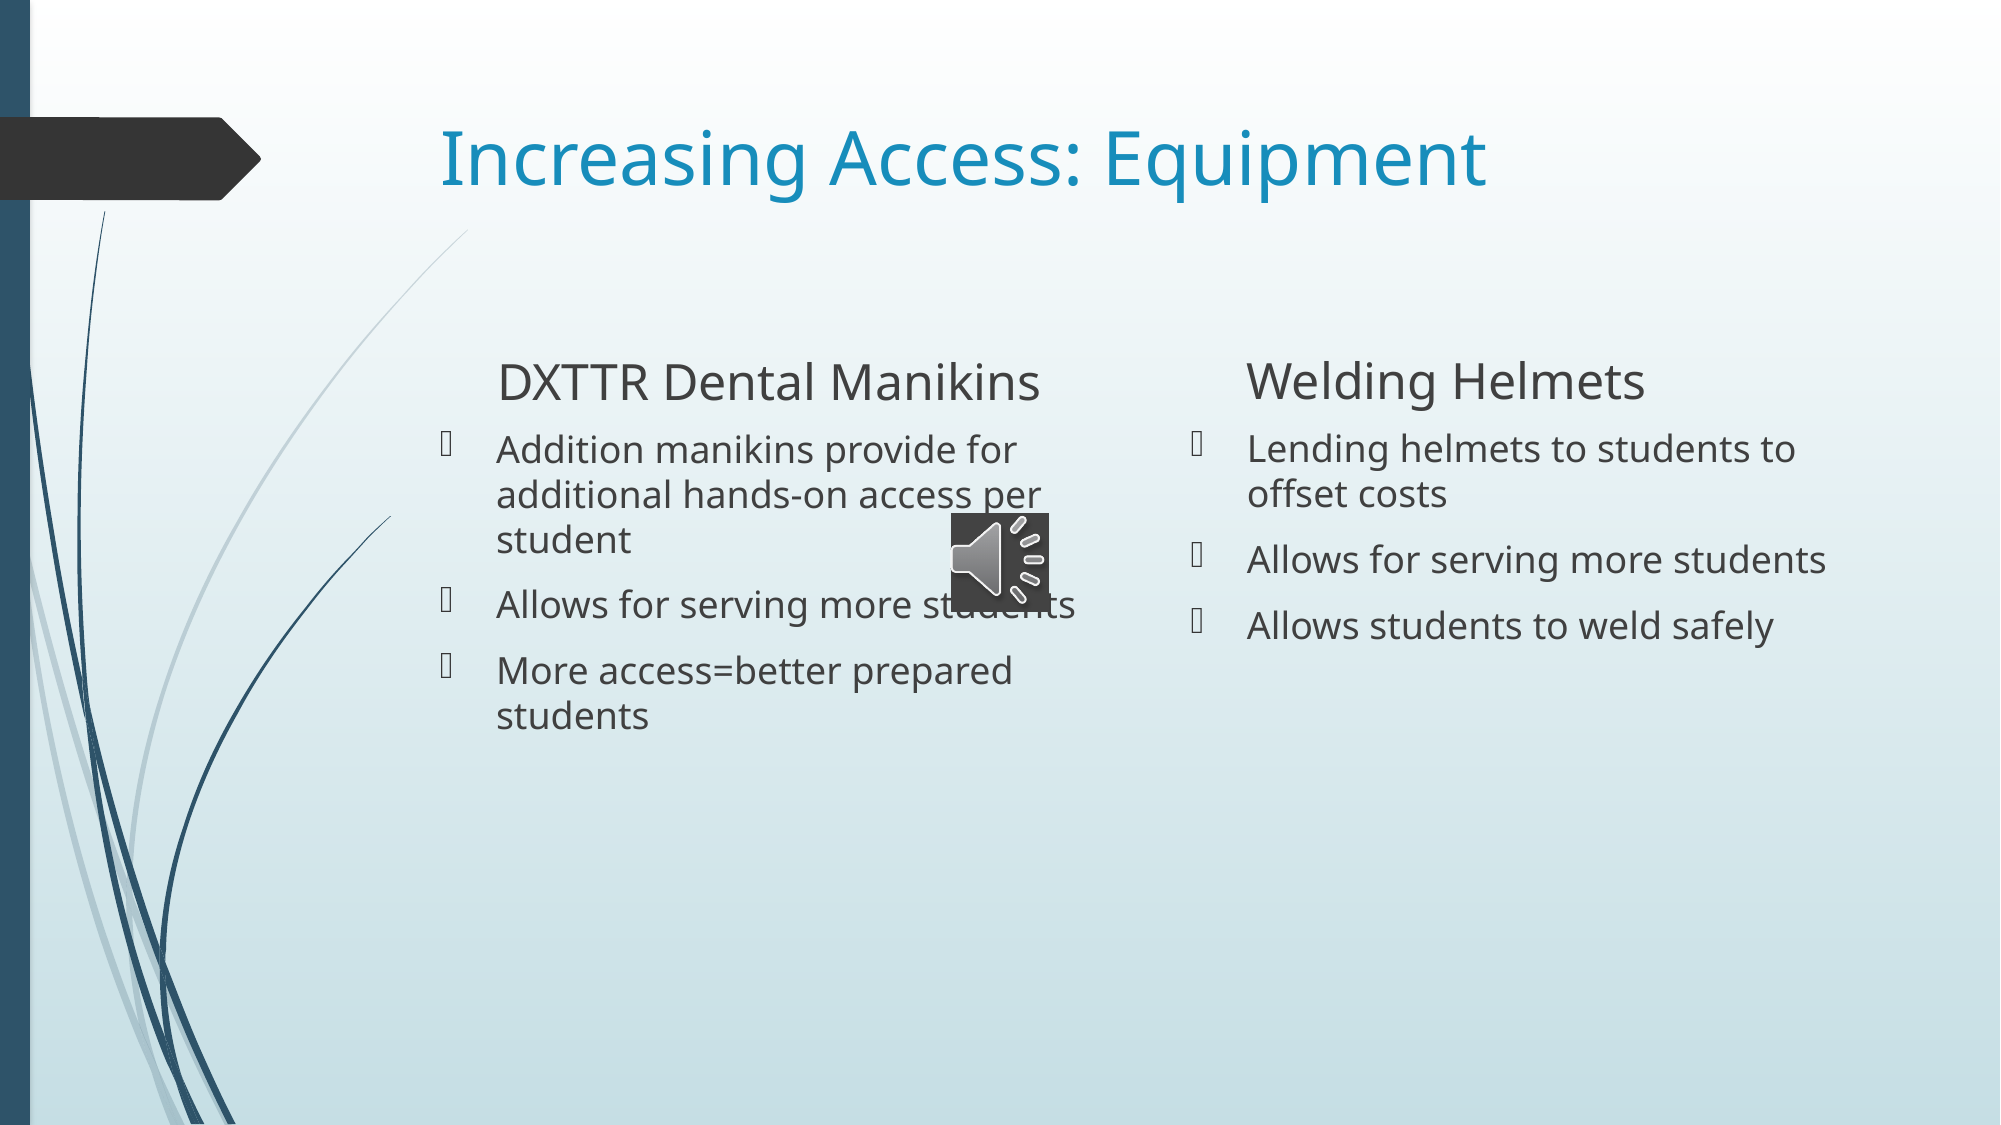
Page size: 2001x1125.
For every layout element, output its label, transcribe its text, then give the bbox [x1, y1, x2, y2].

list Welding Helmets [1231, 323, 1888, 417]
picture [949, 512, 1051, 613]
list DXTTR Dental Manikins [482, 323, 1138, 418]
list Lending helmets to students to offset costs Allows for serving more students Allows students to weld safely [1175, 417, 1888, 968]
list Addition manikins provide for additional hands-on access per student Allows for serving more students More access=better prepared students [424, 418, 1138, 969]
title Increasing Access: Equipment [425, 102, 1888, 313]
